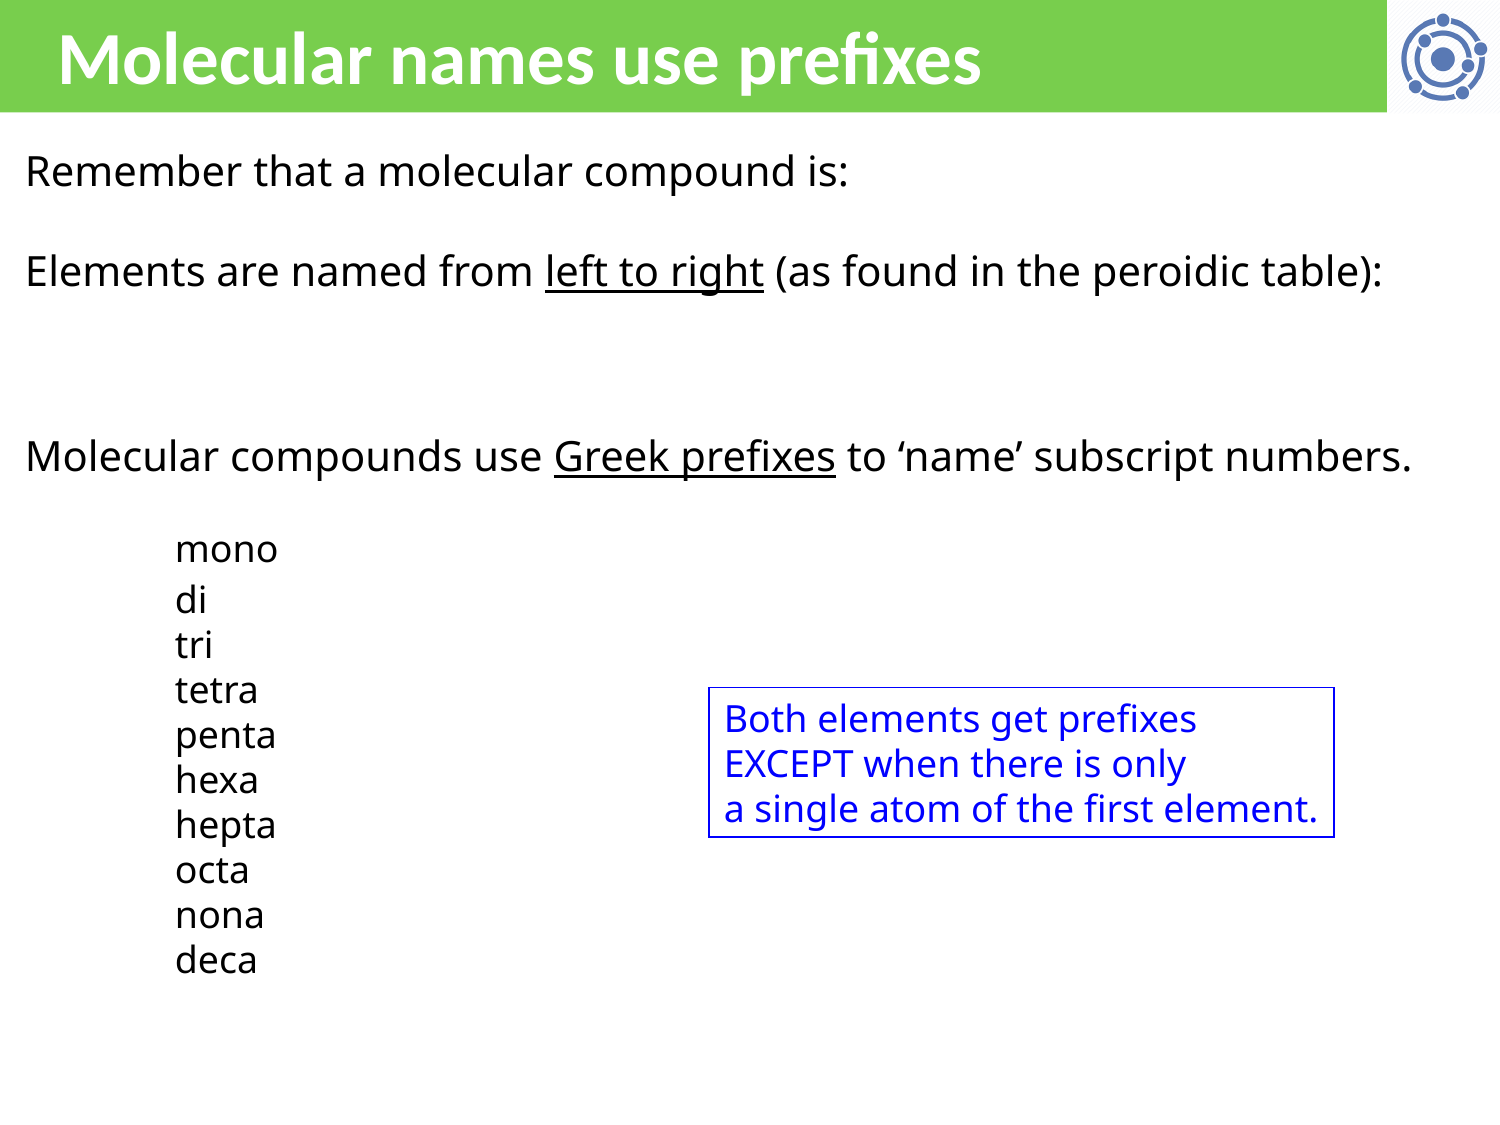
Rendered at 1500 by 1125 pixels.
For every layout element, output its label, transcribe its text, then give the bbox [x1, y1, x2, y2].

text_box Both elements get prefixes EXCEPT when there is only a single atom of the first element. [709, 687, 1334, 838]
picture [1387, 0, 1500, 114]
text_box Remember that a molecular compound is: Elements are named from left to right (as found in the peroidic table): Molecular compounds use Greek prefixes to ‘name’ subscript numbers. mono di tri tetra penta hexa hepta octa nona deca [10, 137, 1428, 989]
text_box Molecular names use prefixes [42, 2, 999, 108]
text_box [0, 0, 1387, 113]
